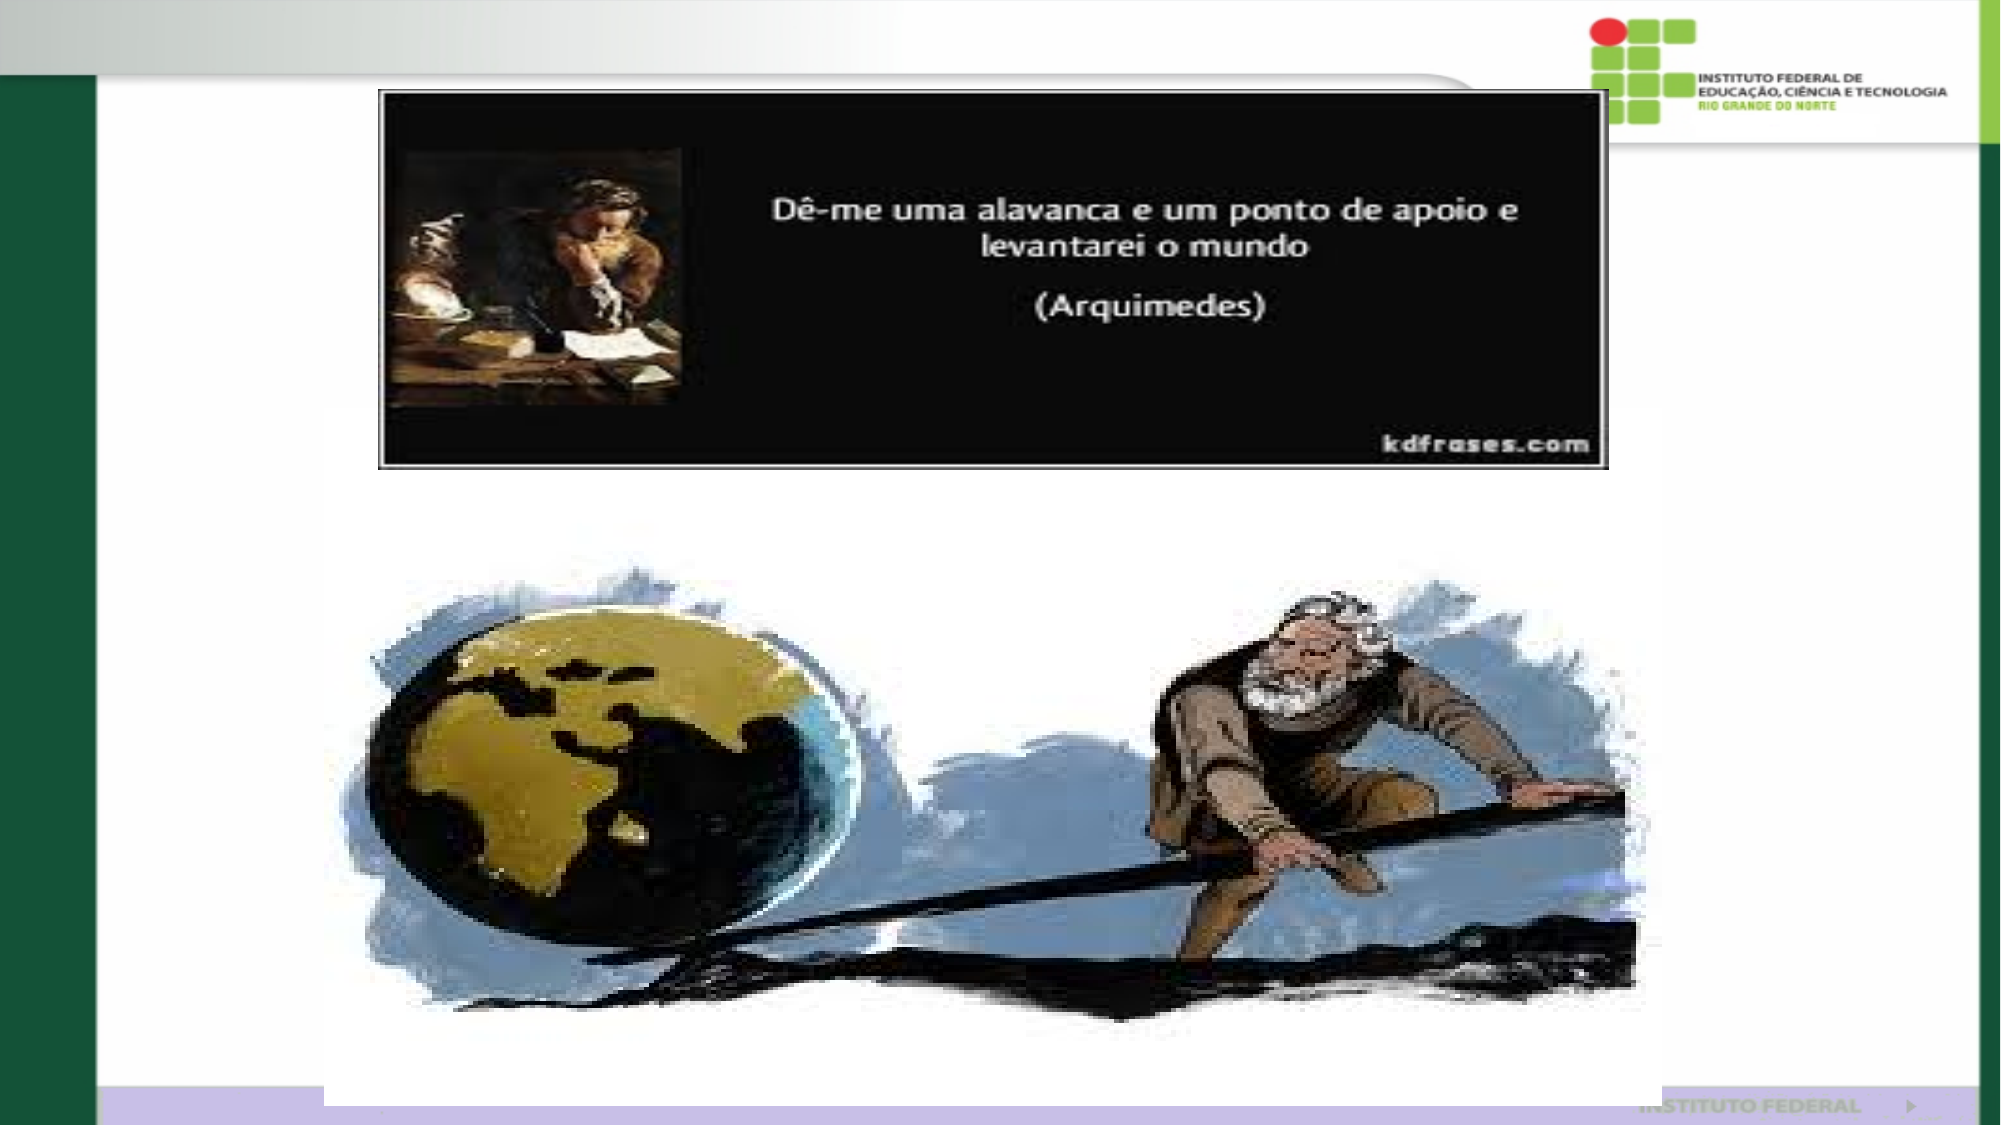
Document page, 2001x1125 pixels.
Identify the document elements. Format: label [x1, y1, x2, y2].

list [324, 408, 1662, 1106]
picture [0, 0, 2001, 1125]
